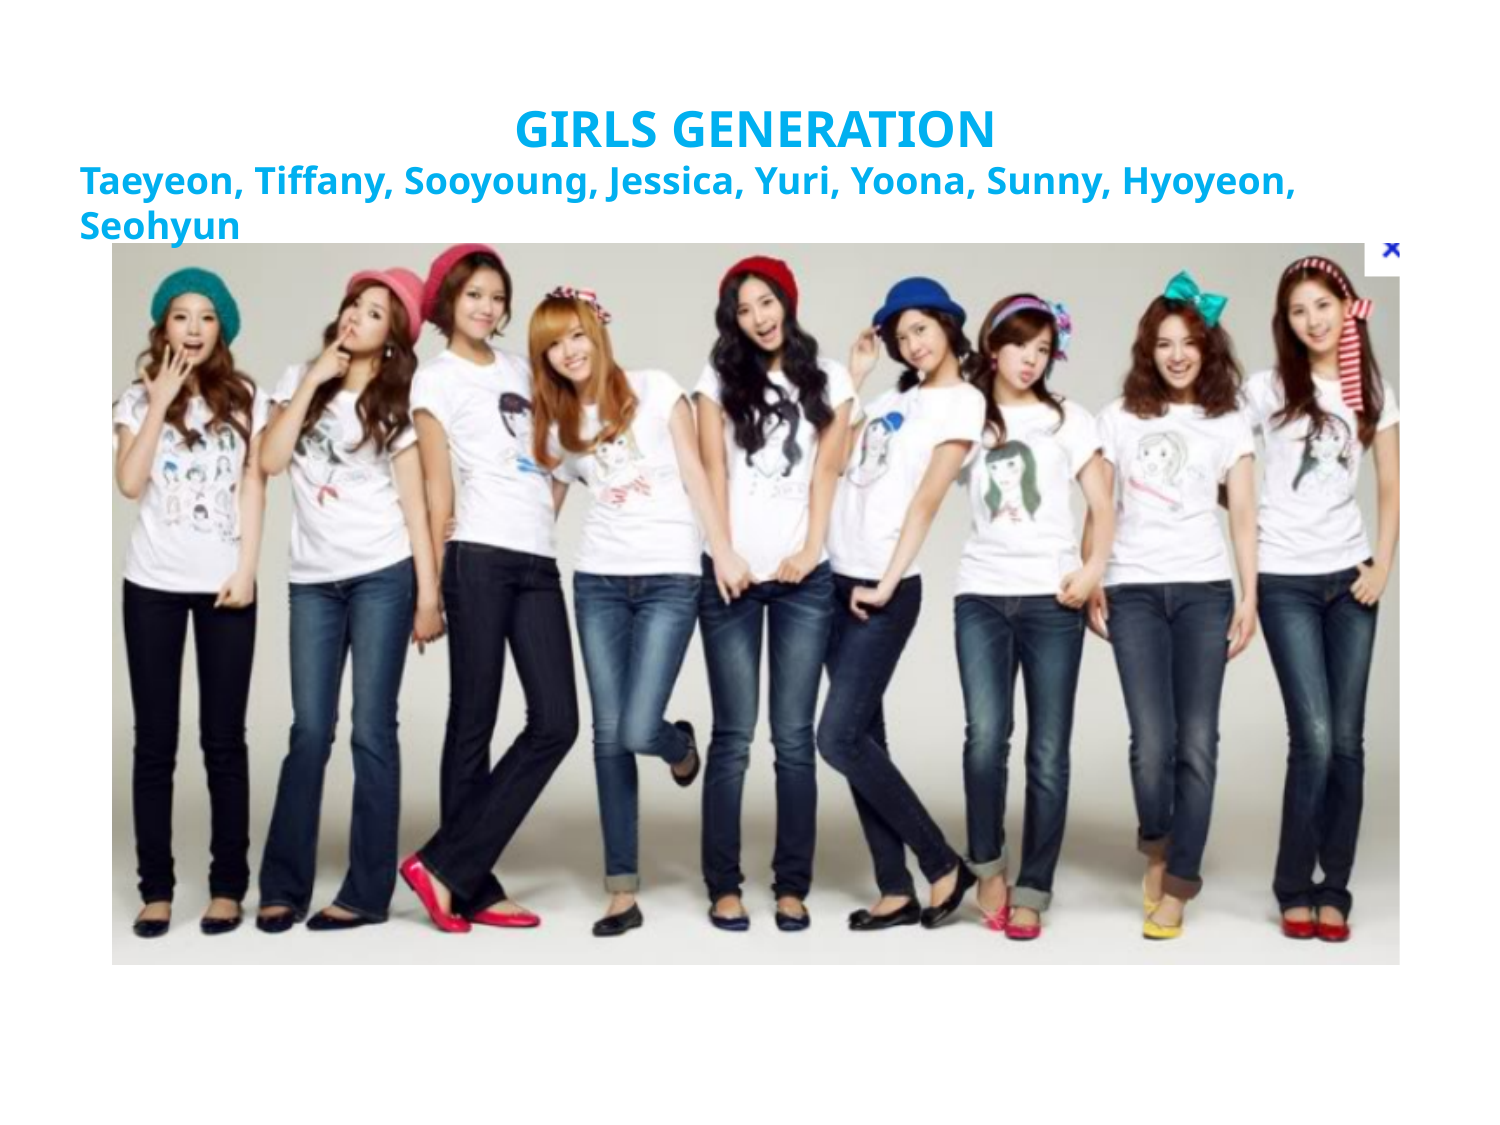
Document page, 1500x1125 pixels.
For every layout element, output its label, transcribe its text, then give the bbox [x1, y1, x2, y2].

picture [111, 242, 1400, 965]
text_box GIRLS GENERATION Taeyeon, Tiffany, Sooyoung, Jessica, Yuri, Yoona, Sunny, Hyoyeon, Seohyun [64, 89, 1447, 255]
